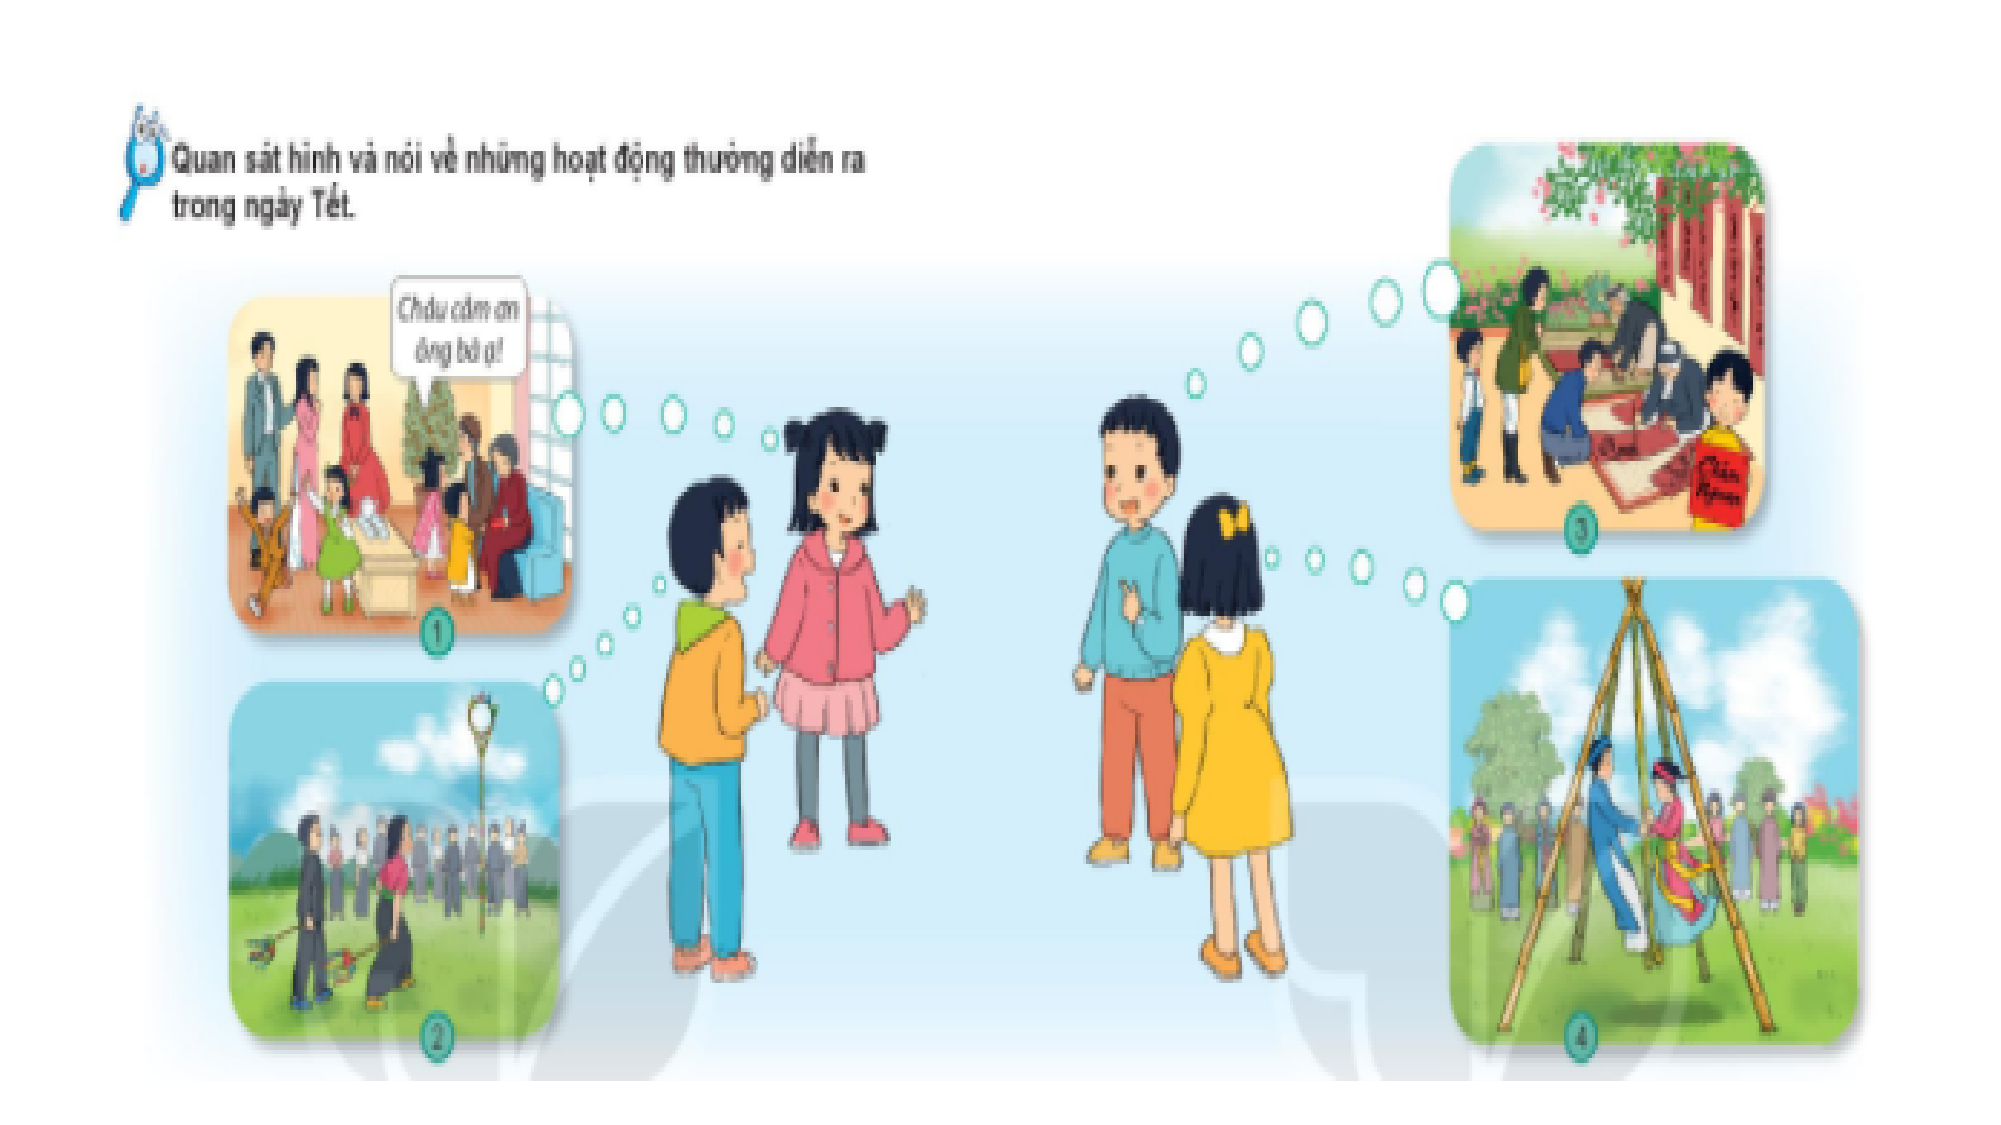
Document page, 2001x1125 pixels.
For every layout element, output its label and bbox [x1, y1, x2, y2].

picture [89, 89, 1935, 1081]
